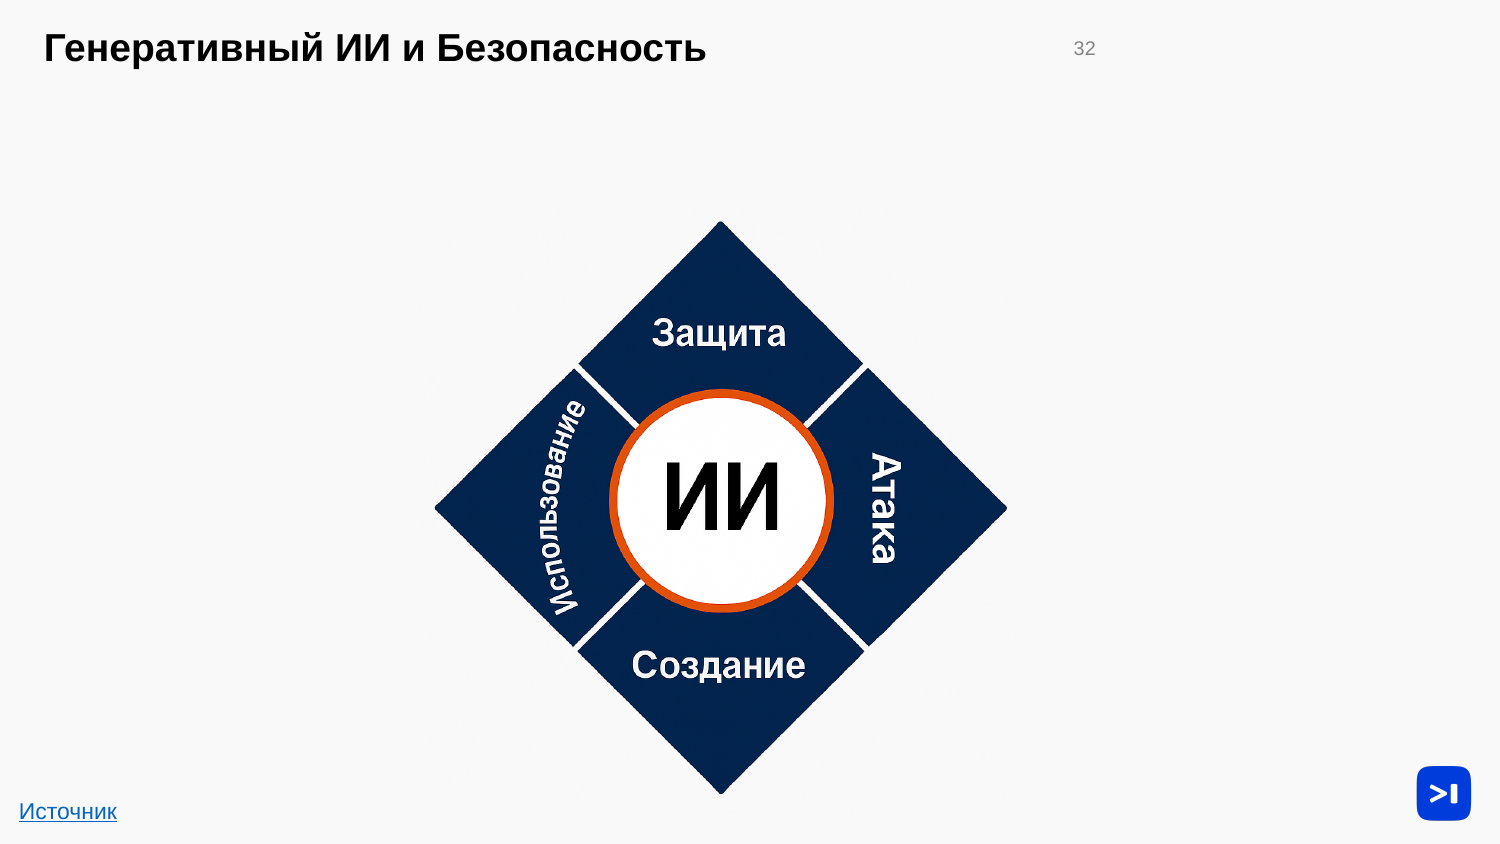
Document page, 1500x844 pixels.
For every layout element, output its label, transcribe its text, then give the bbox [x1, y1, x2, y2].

slide_number 32 [1072, 35, 1098, 60]
title Генеративный ИИ и Безопасность [43, 27, 732, 111]
text_box Источник [7, 785, 377, 836]
picture [1416, 766, 1477, 821]
picture [417, 208, 1024, 815]
